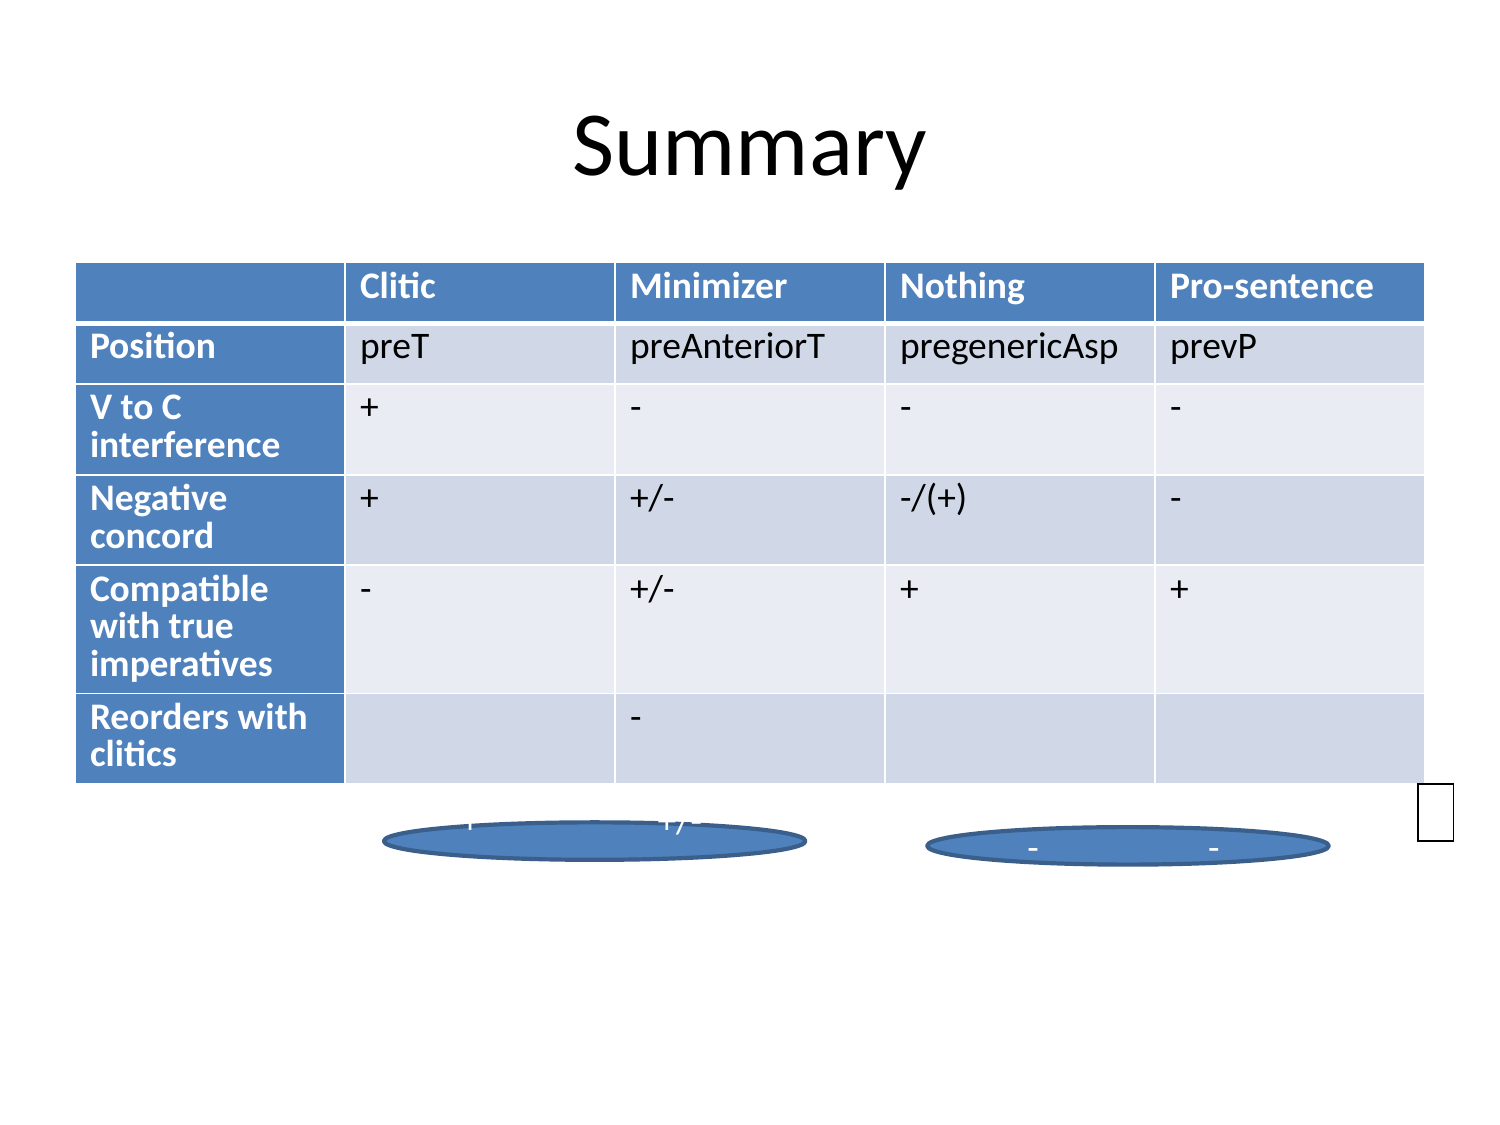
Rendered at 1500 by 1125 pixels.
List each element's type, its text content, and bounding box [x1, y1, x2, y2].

text_box - - [925, 825, 1331, 867]
table_header Minimizer [616, 263, 884, 321]
table_cell + [1156, 566, 1424, 693]
table_cell prevP [1156, 326, 1424, 383]
table_cell + [346, 385, 614, 474]
table_cell - [886, 385, 1154, 474]
table_cell + [346, 476, 614, 564]
table_cell Reorders with clitics [76, 694, 344, 783]
table_header [76, 263, 344, 321]
table_cell preT [346, 326, 614, 383]
table_cell + [886, 566, 1154, 693]
table_header Clitic [346, 263, 614, 321]
table_cell - [346, 566, 614, 693]
table_cell V to C interference [76, 385, 344, 474]
table_cell +/- [616, 476, 884, 564]
table_cell - [616, 694, 884, 783]
table_header Nothing [886, 263, 1154, 321]
table_cell +/- [616, 566, 884, 693]
table_header Pro-sentence [1156, 263, 1424, 321]
table_cell Position [76, 326, 344, 383]
table_cell - [1156, 385, 1424, 474]
table_cell - [616, 385, 884, 474]
table_cell -/(+) [886, 476, 1154, 564]
table_cell Compatible with true imperatives [76, 566, 344, 693]
table_cell - [1156, 476, 1424, 564]
table_cell Negative concord [76, 476, 344, 564]
title Summary [75, 45, 1425, 233]
table_cell preAnteriorT [616, 326, 884, 383]
text_box + +/- [382, 820, 808, 862]
table_cell [1156, 694, 1424, 783]
table_cell [886, 694, 1154, 783]
table_header [1419, 785, 1453, 840]
table_cell pregenericAsp [886, 326, 1154, 383]
table_cell [346, 694, 614, 783]
